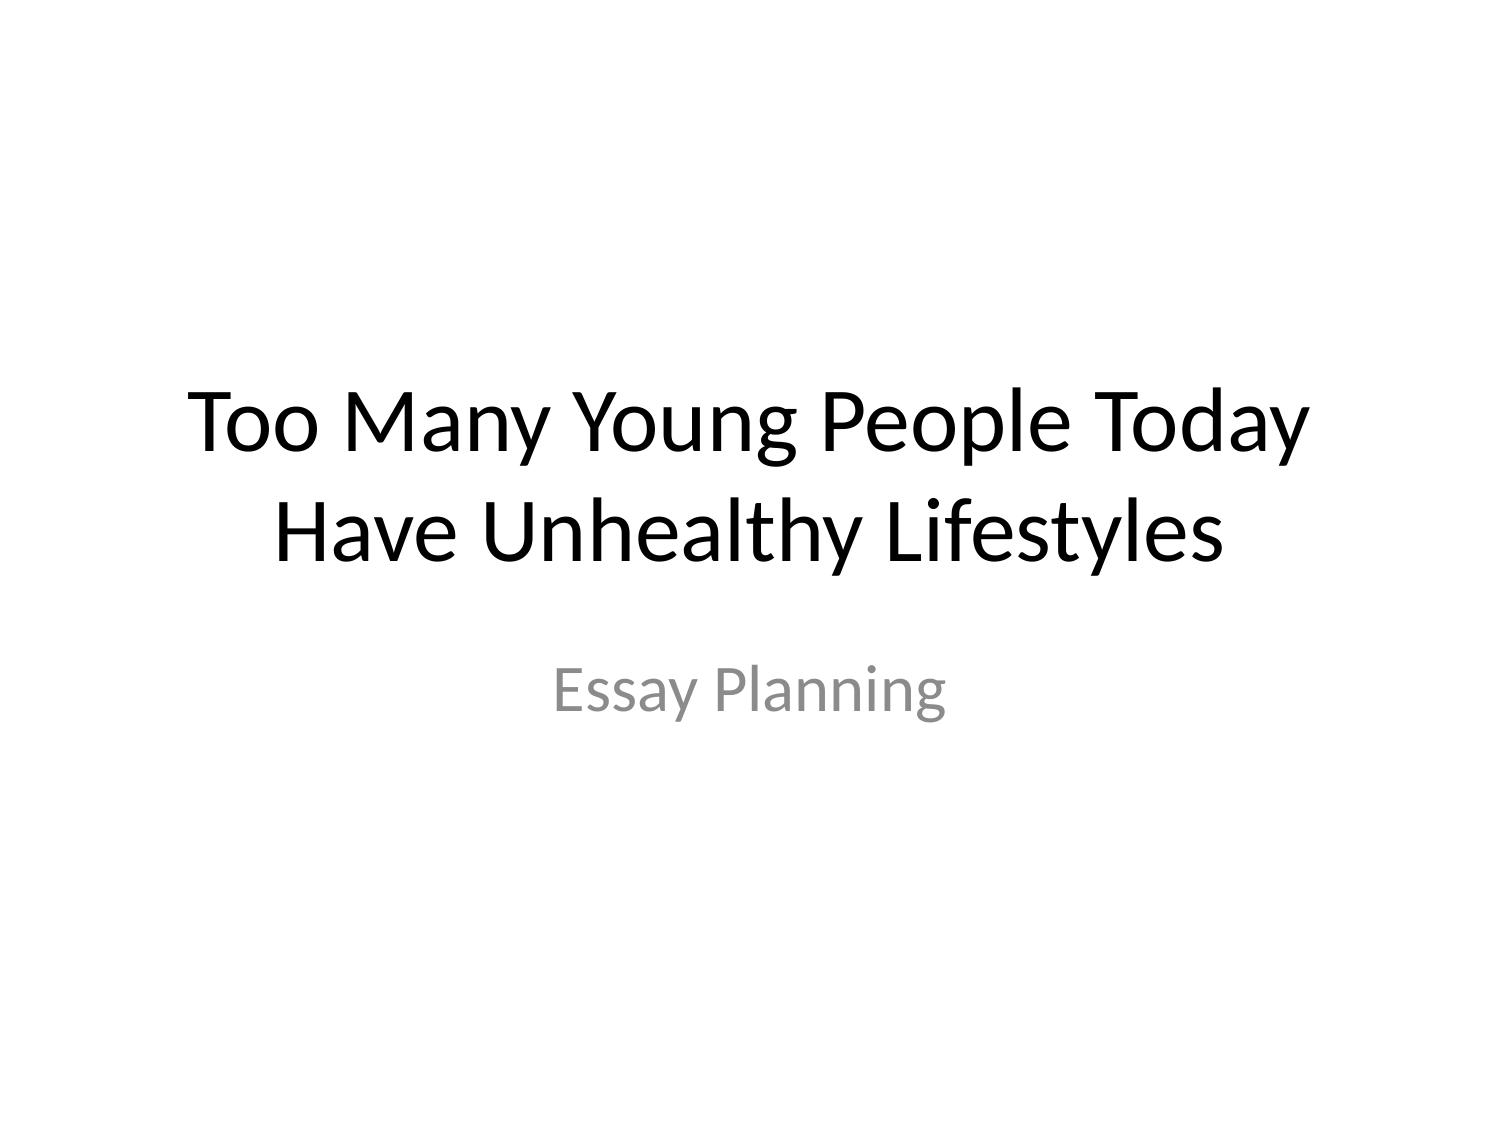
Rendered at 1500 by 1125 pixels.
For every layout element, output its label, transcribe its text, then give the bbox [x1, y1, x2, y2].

subtitle Essay Planning [225, 637, 1275, 925]
title Too Many Young People Today Have Unhealthy Lifestyles [112, 349, 1388, 591]
